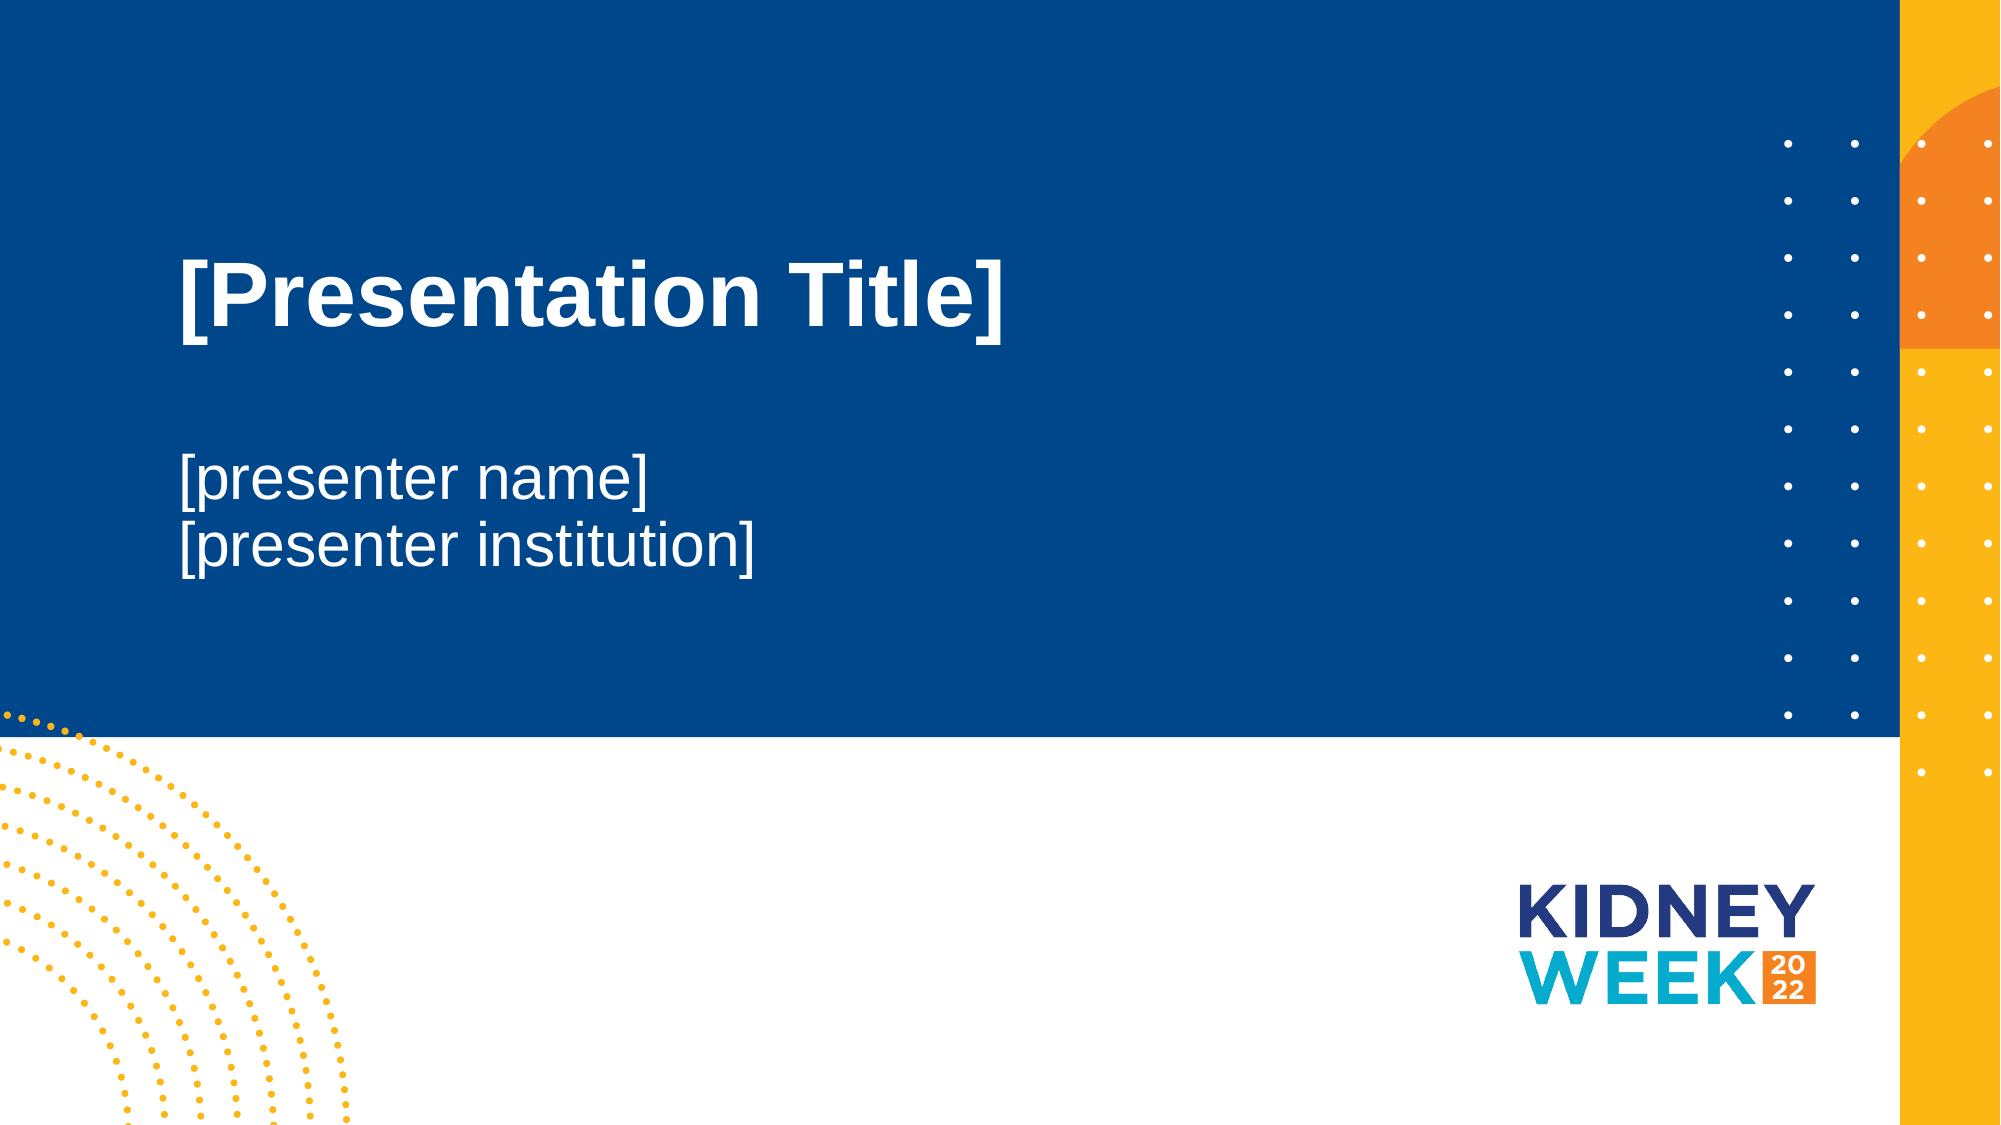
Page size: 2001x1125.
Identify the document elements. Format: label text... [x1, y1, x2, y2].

picture [0, 0, 2000, 1125]
title [Presentation Title] [presenter name] [presenter institution] [163, 114, 1751, 714]
